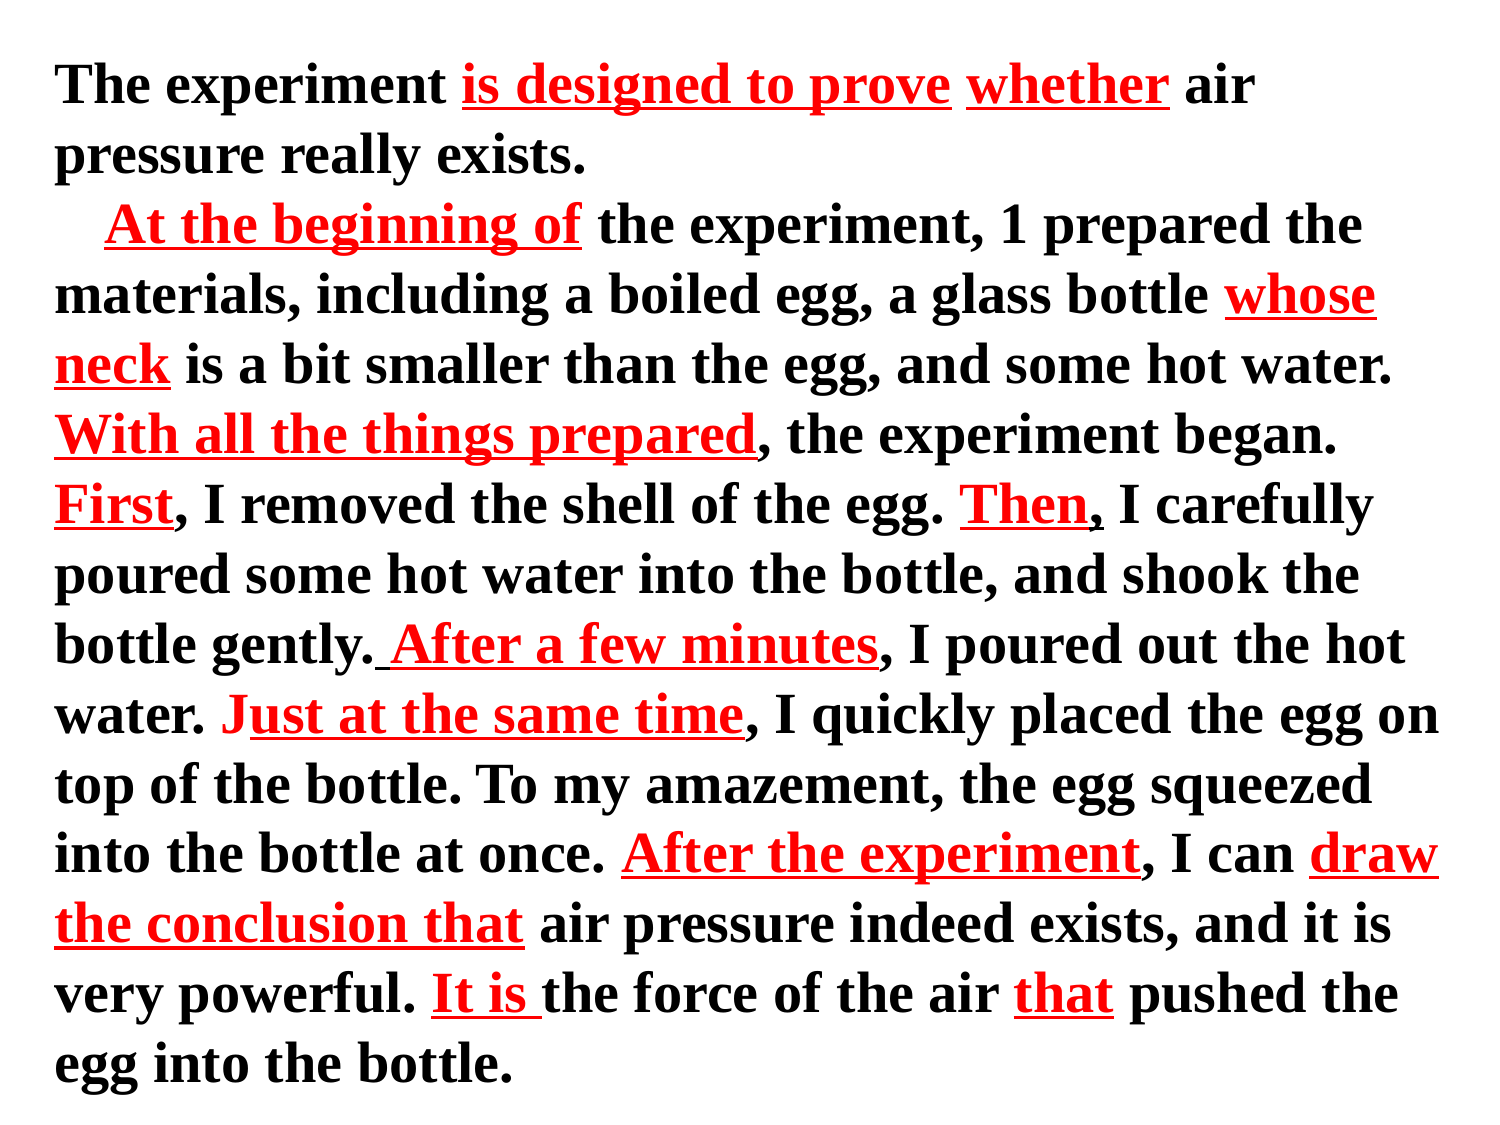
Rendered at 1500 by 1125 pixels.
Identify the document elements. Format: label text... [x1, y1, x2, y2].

text_box The experiment is designed to prove whether air pressure really exists. At the beginning of the experiment, 1 prepared the materials, including a boiled egg, a glass bottle whose neck is a bit smaller than the egg, and some hot water. With all the things prepared, the experiment began. First, I removed the shell of the egg. Then, I carefully poured some hot water into the bottle, and shook the bottle gently. After a few minutes, I poured out the hot water. Just at the same time, I quickly placed the egg on top of the bottle. To my amazement, the egg squeezed into the bottle at once. After the experiment, I can draw the conclusion that air pressure indeed exists, and it is very powerful. It is the force of the air that pushed the egg into the bottle. [39, 37, 1474, 1102]
